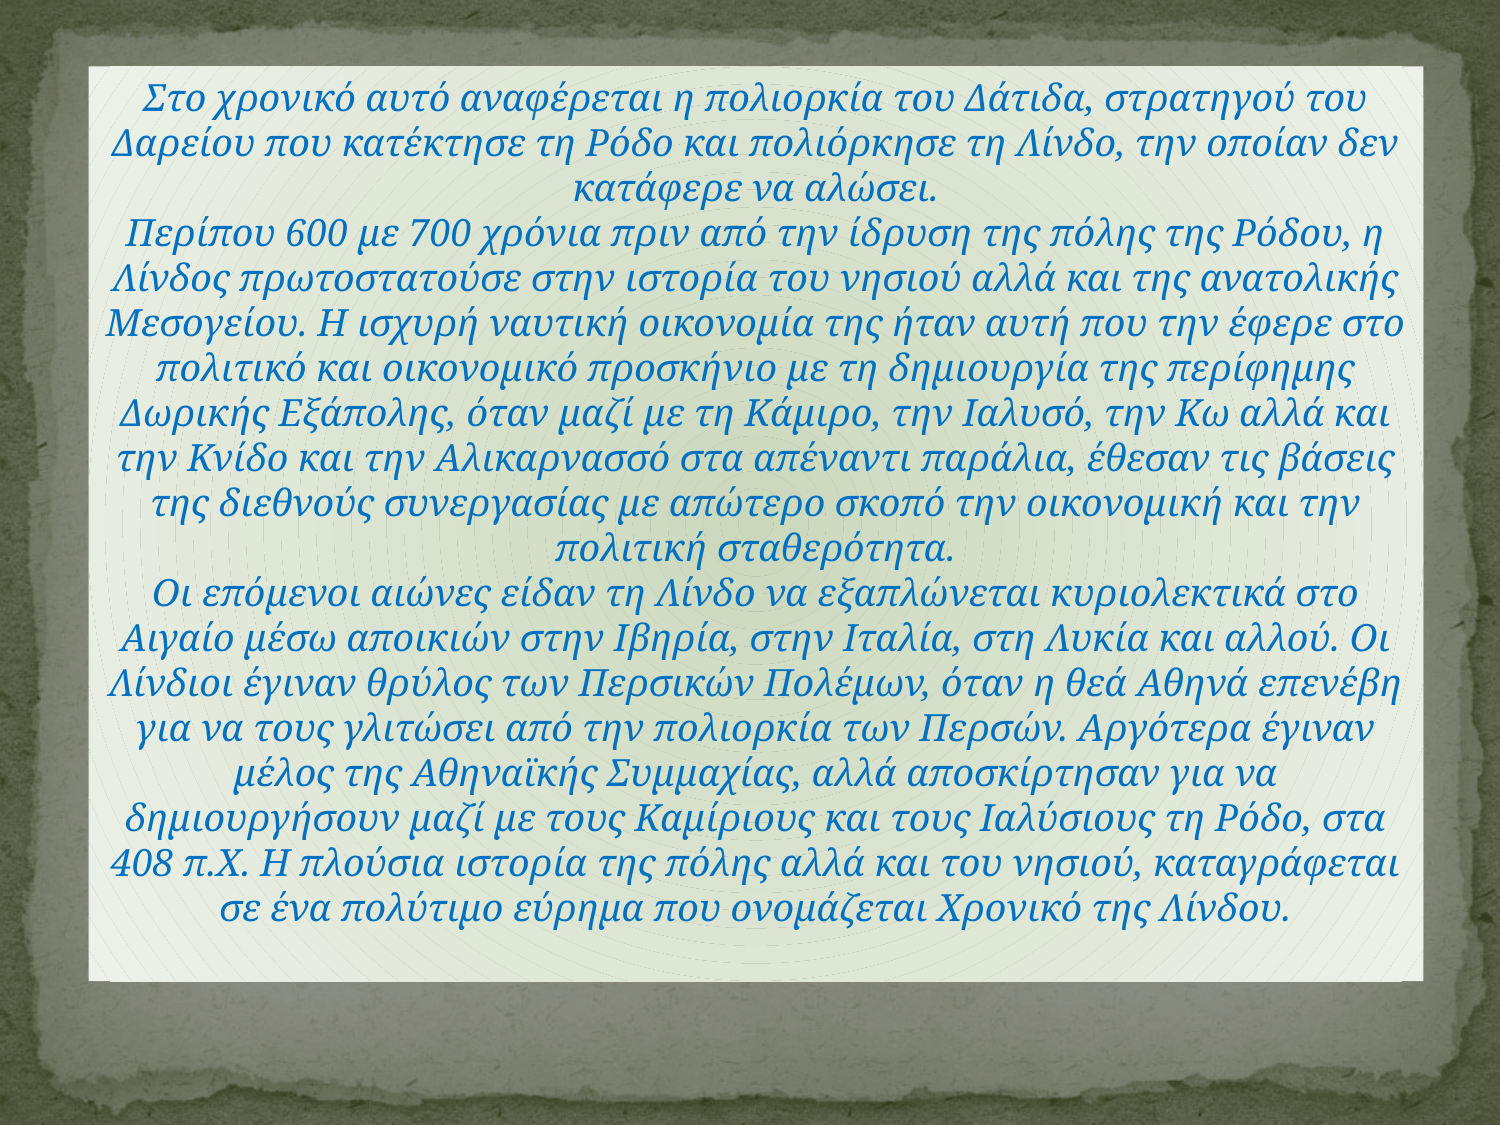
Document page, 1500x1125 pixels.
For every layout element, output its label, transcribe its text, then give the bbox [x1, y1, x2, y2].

text_box Στο χρονικό αυτό αναφέρεται η πολιορκία του Δάτιδα, στρατηγού του Δαρείου που κατέκτησε τη Ρόδο και πολιόρκησε τη Λίνδο, την οποίαν δεν κατάφερε να αλώσει. Περίπου 600 με 700 χρόνια πριν από την ίδρυση της πόλης της Ρόδου, η Λίνδος πρωτοστατούσε στην ιστορία του νησιού αλλά και της ανατολικής Μεσογείου. Η ισχυρή ναυτική οικονομία της ήταν αυτή που την έφερε στο πολιτικό και οικονομικό προσκήνιο με τη δημιουργία της περίφημης Δωρικής Εξάπολης, όταν μαζί με τη Κάμιρο, την Ιαλυσό, την Κω αλλά και την Κνίδο και την Αλικαρνασσό στα απέναντι παράλια, έθεσαν τις βάσεις της διεθνούς συνεργασίας με απώτερο σκοπό την οικονομική και την πολιτική σταθερότητα. Οι επόμενοι αιώνες είδαν τη Λίνδο να εξαπλώνεται κυριολεκτικά στο Αιγαίο μέσω αποικιών στην Ιβηρία, στην Ιταλία, στη Λυκία και αλλού. Οι Λίνδιοι έγιναν θρύλος των Περσικών Πολέμων, όταν η θεά Αθηνά επενέβη για να τους γλιτώσει από την πολιορκία των Περσών. Αργότερα έγιναν μέλος της Αθηναϊκής Συμμαχίας, αλλά αποσκίρτησαν για να δημιουργήσουν μαζί με τους Καμίριους και τους Ιαλύσιους τη Ρόδο, στα 408 π.Χ. Η πλούσια ιστορία της πόλης αλλά και του νησιού, καταγράφεται σε ένα πολύτιμο εύρημα που ονομάζεται Χρονικό της Λίνδου. [88, 66, 1424, 982]
